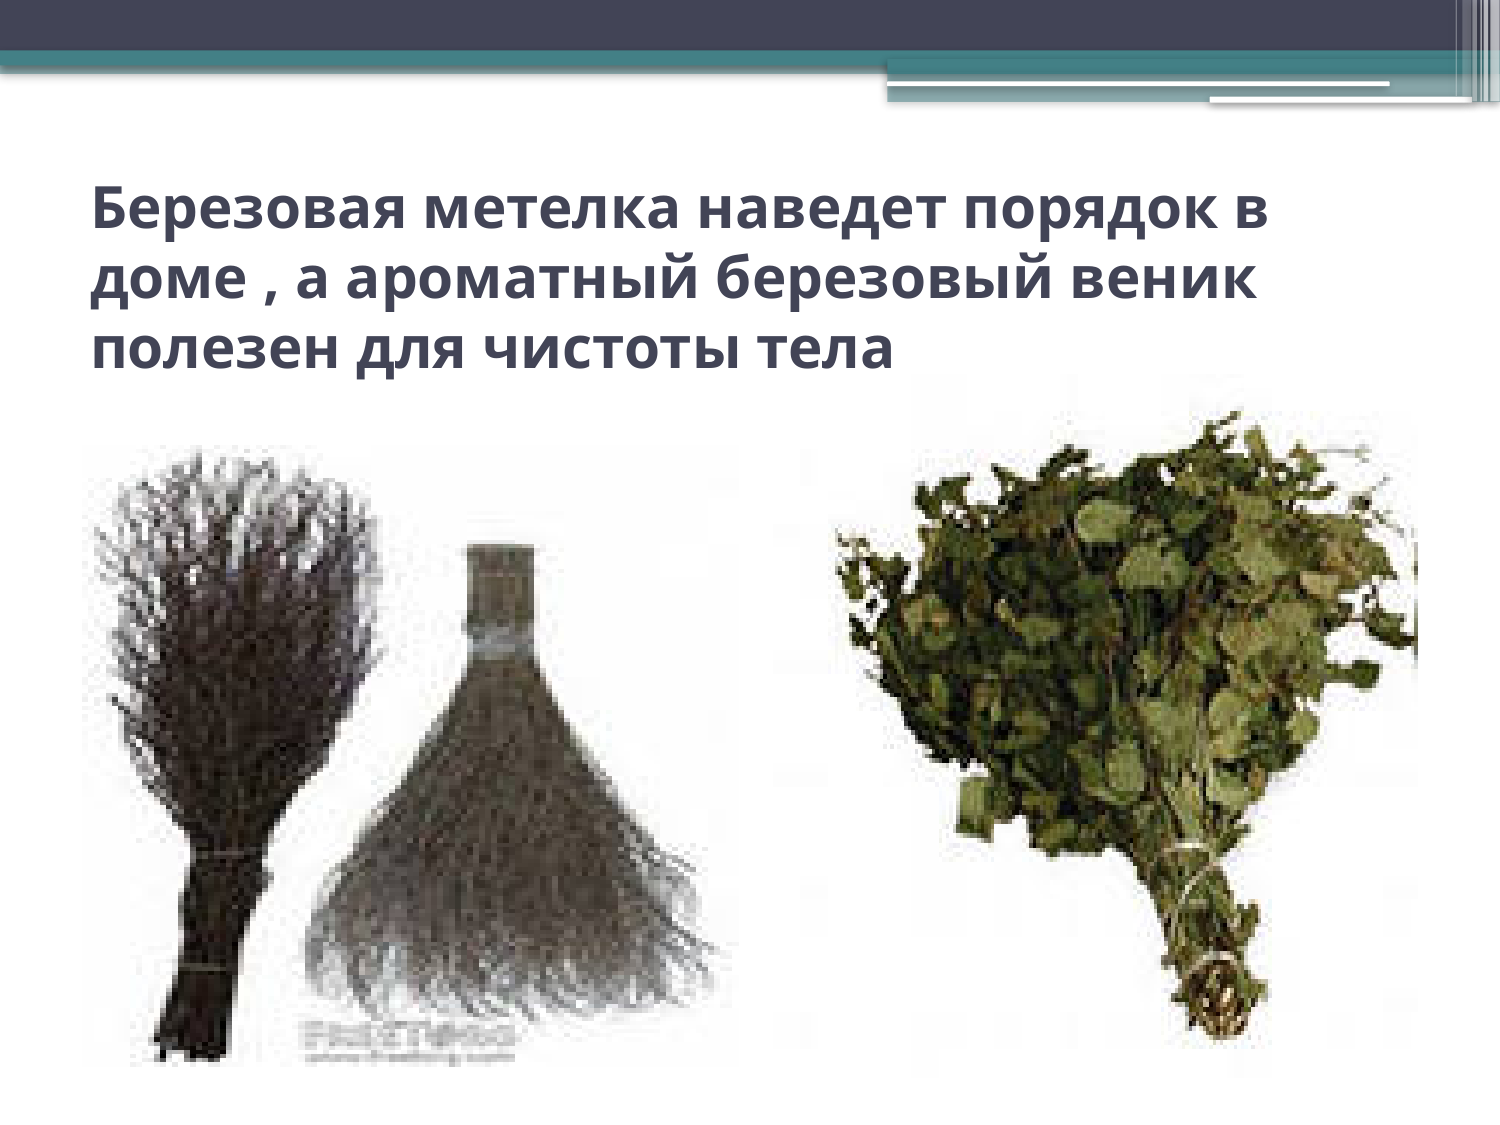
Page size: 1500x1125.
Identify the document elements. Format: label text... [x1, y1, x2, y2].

picture [81, 445, 739, 1067]
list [773, 374, 1419, 1079]
title Березовая метелка наведет порядок в доме , а ароматный березовый веник полезен для чистоты тела [75, 187, 1425, 363]
